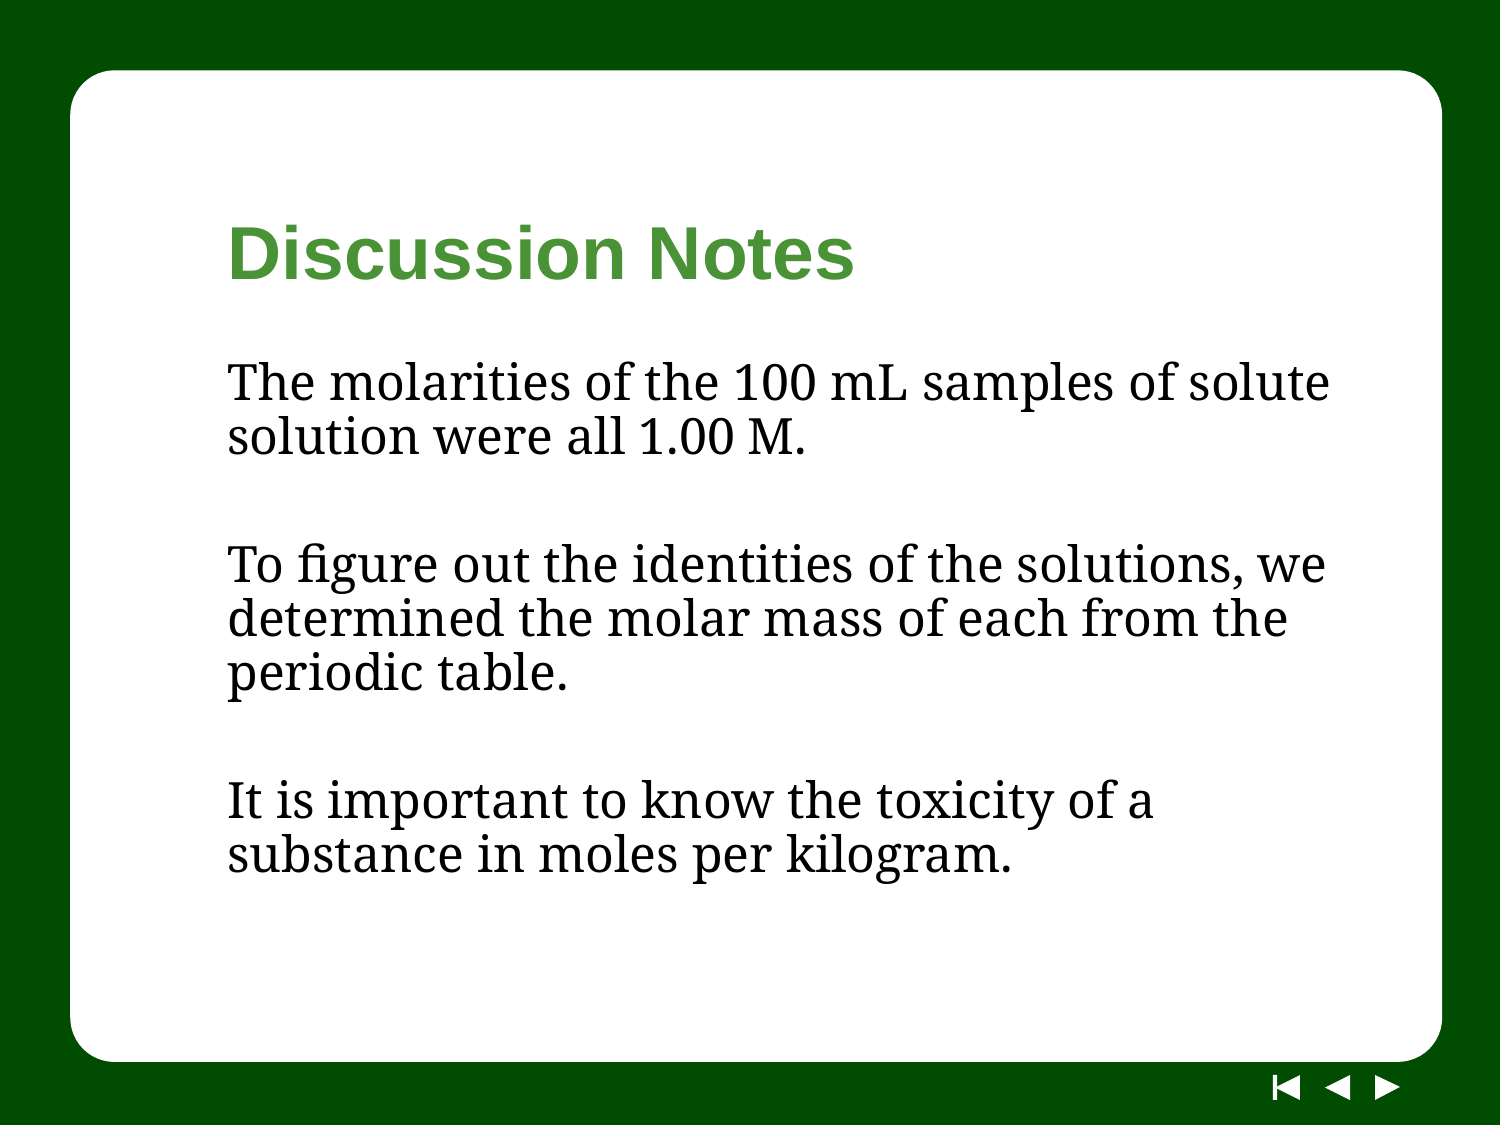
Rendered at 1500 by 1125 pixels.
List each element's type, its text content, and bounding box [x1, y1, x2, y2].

list The molarities of the 100 mL samples of solute solution were all 1.00 M. To figure out the identities of the solutions, we determined the molar mass of each from the periodic table. It is important to know the toxicity of a substance in moles per kilogram. [212, 350, 1388, 950]
title Discussion Notes [212, 174, 1425, 325]
